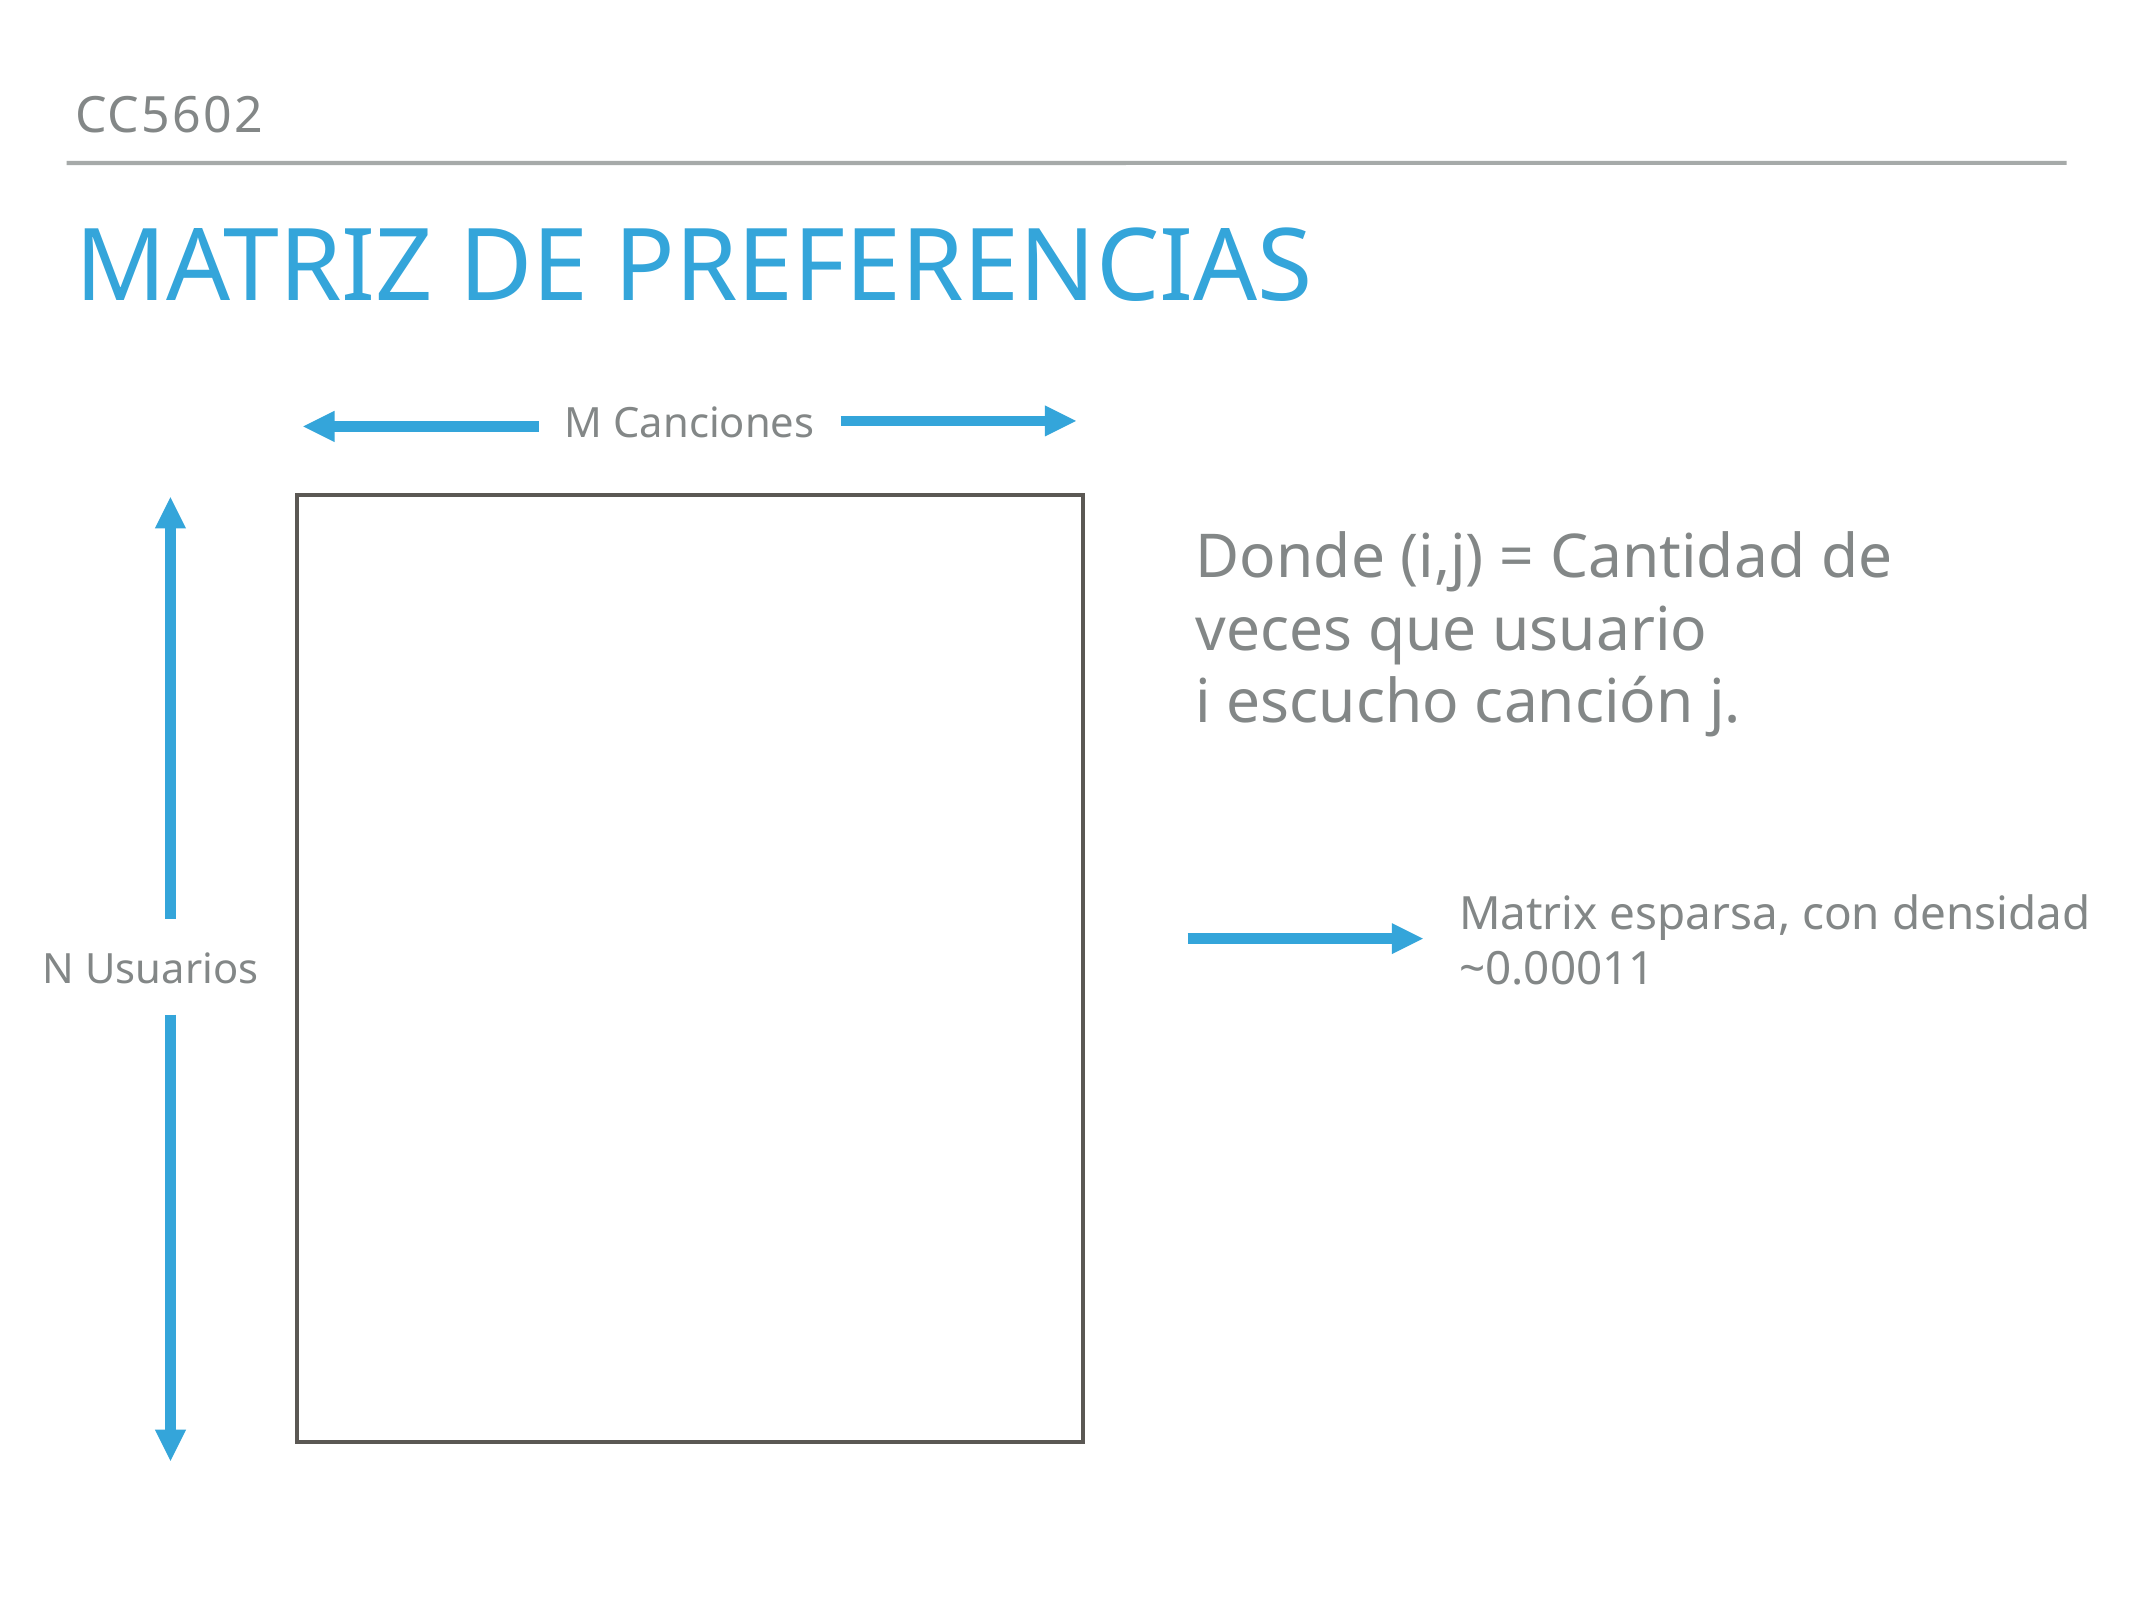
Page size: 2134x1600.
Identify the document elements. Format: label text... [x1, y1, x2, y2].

text_box Donde (i,j) = Cantidad de veces que usuario i escucho canción j. [1187, 508, 1905, 743]
text_box [296, 495, 1083, 1442]
text_box [303, 420, 539, 433]
text_box N Usuarios [34, 933, 267, 1001]
text_box [164, 497, 177, 919]
text_box Matrix esparsa, con densidad ~0.00011 [1450, 875, 2100, 1002]
list cc5602 [66, 74, 1901, 151]
text_box [1187, 932, 1423, 945]
text_box M Canciones [556, 387, 823, 455]
title Matriz de preferencias [66, 214, 2068, 335]
text_box [164, 1014, 177, 1461]
text_box [840, 414, 1076, 428]
